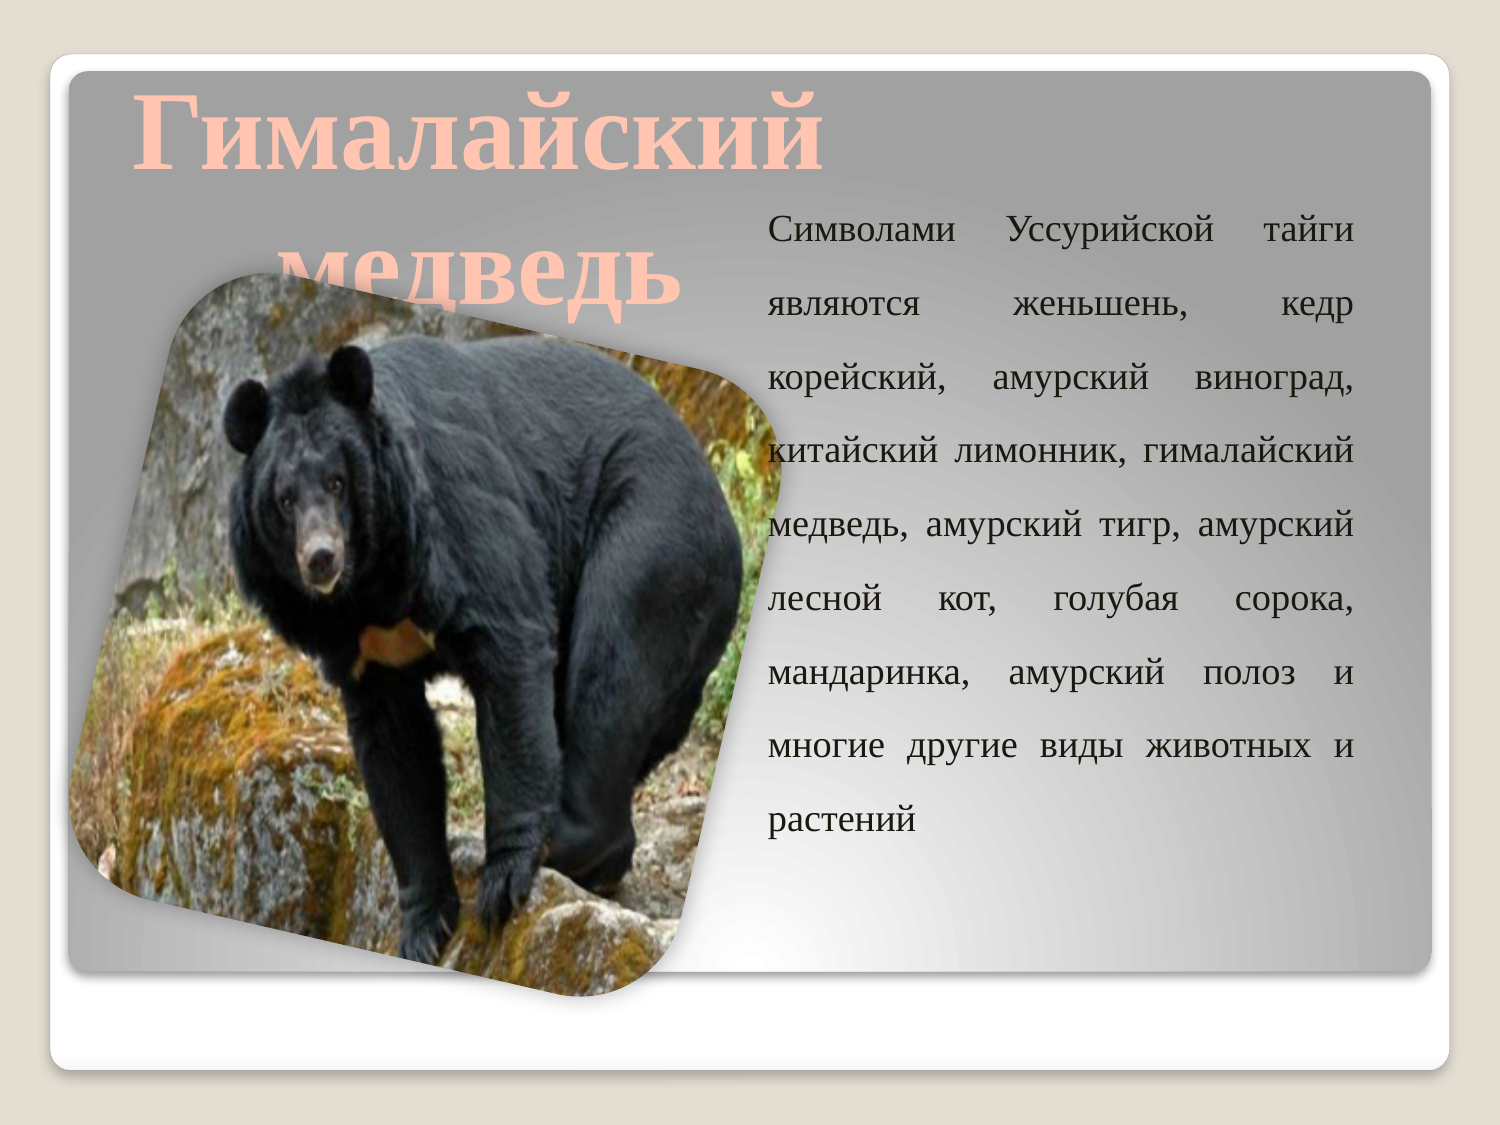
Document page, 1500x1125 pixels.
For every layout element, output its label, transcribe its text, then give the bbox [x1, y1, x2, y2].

picture [68, 272, 750, 997]
title Гималайский медведь [53, 184, 750, 335]
list Символами Уссурийской тайги являются женьшень, кедр корейский, амурский виноград, китайский лимонник, гималайский медведь, амурский тигр, амурский лесной кот, голубая сорока, мандаринка, амурский полоз и многие другие виды животных и растений [750, 160, 1373, 851]
